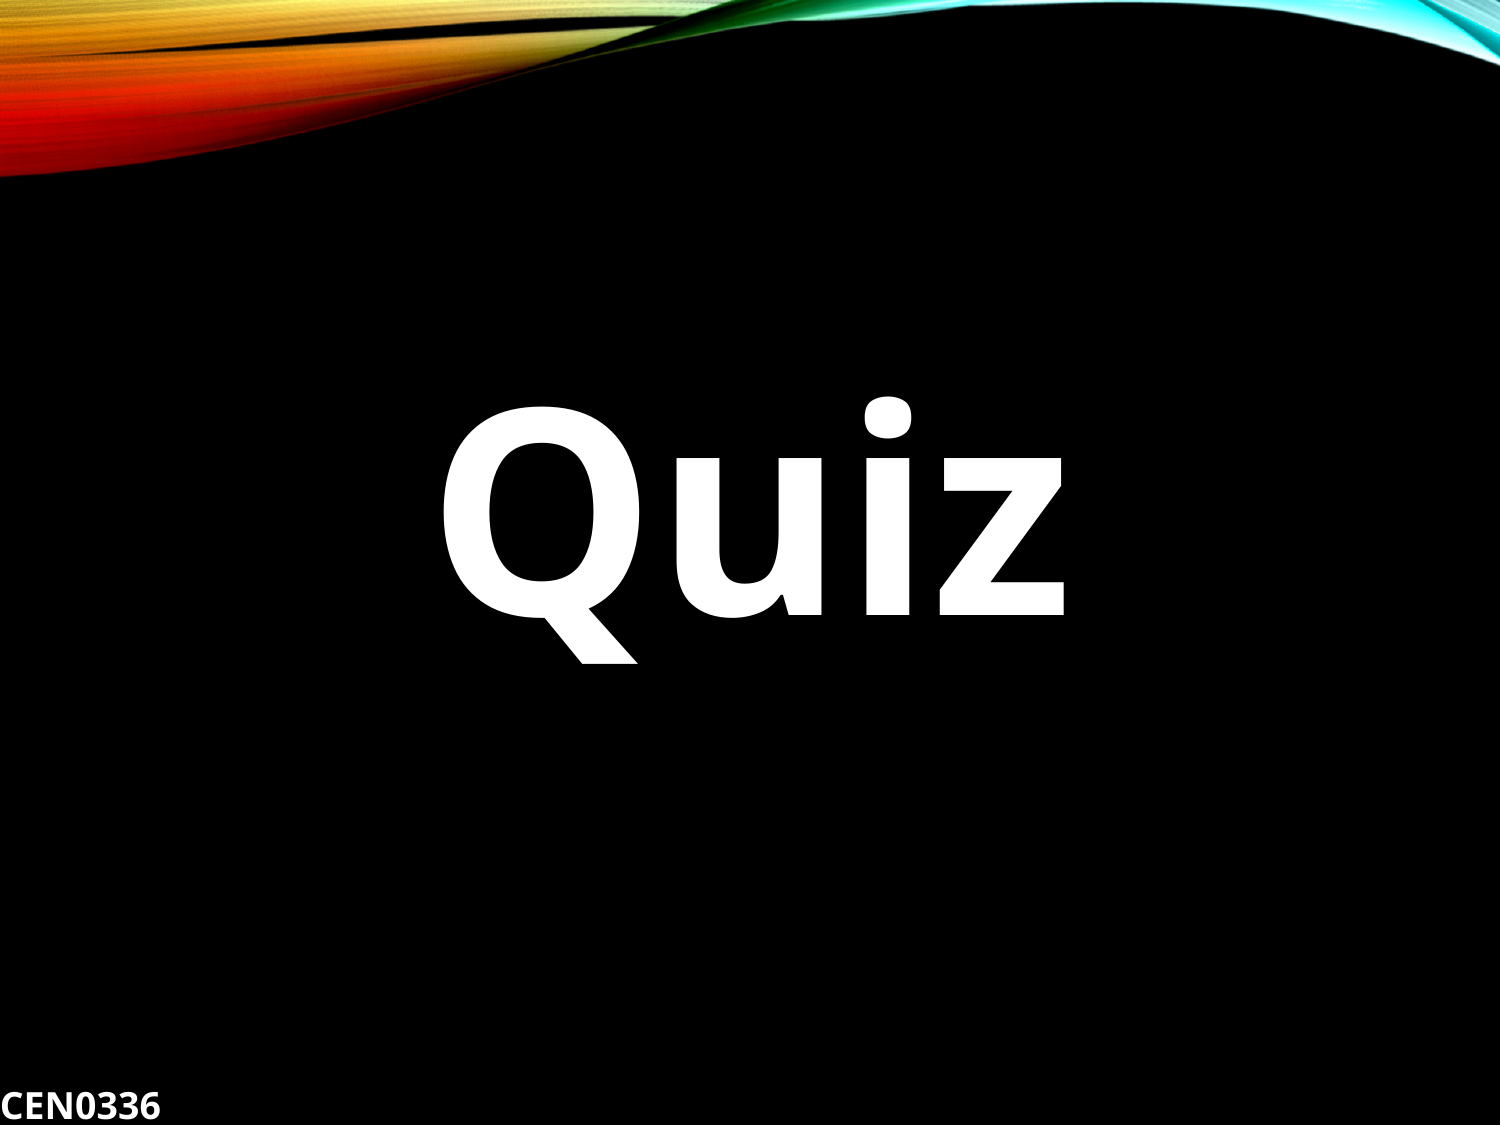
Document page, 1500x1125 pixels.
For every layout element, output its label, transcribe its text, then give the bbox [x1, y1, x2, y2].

picture [0, 0, 1500, 178]
list Quiz [97, 360, 1403, 1028]
